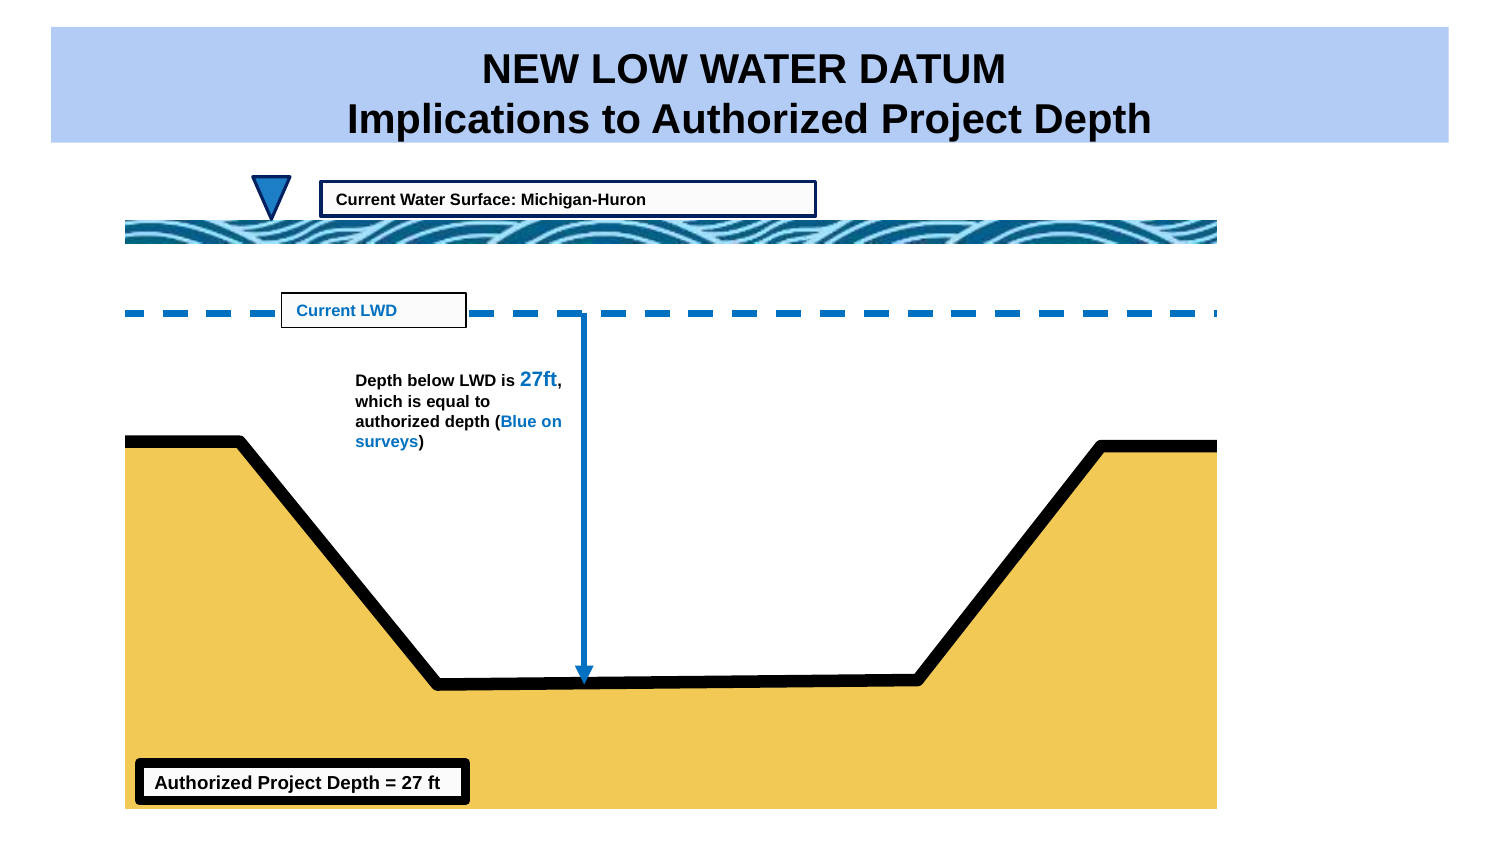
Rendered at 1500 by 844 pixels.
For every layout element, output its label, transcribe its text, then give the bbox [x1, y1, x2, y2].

picture [983, 220, 1222, 245]
text_box [120, 251, 1222, 814]
picture [596, 240, 618, 245]
picture [396, 220, 541, 245]
text_box Current LWD [281, 321, 466, 328]
picture [120, 220, 243, 245]
text_box Current Water Surface: Michigan-Huron [320, 181, 816, 217]
picture [525, 220, 881, 245]
text_box [252, 176, 291, 218]
text_box [120, 143, 1222, 220]
text_box NEW LOW WATER DATUM Implications to Authorized Project Depth [51, 26, 1449, 143]
picture [854, 220, 1009, 245]
picture [204, 220, 423, 245]
text_box Current LWD [281, 292, 466, 312]
